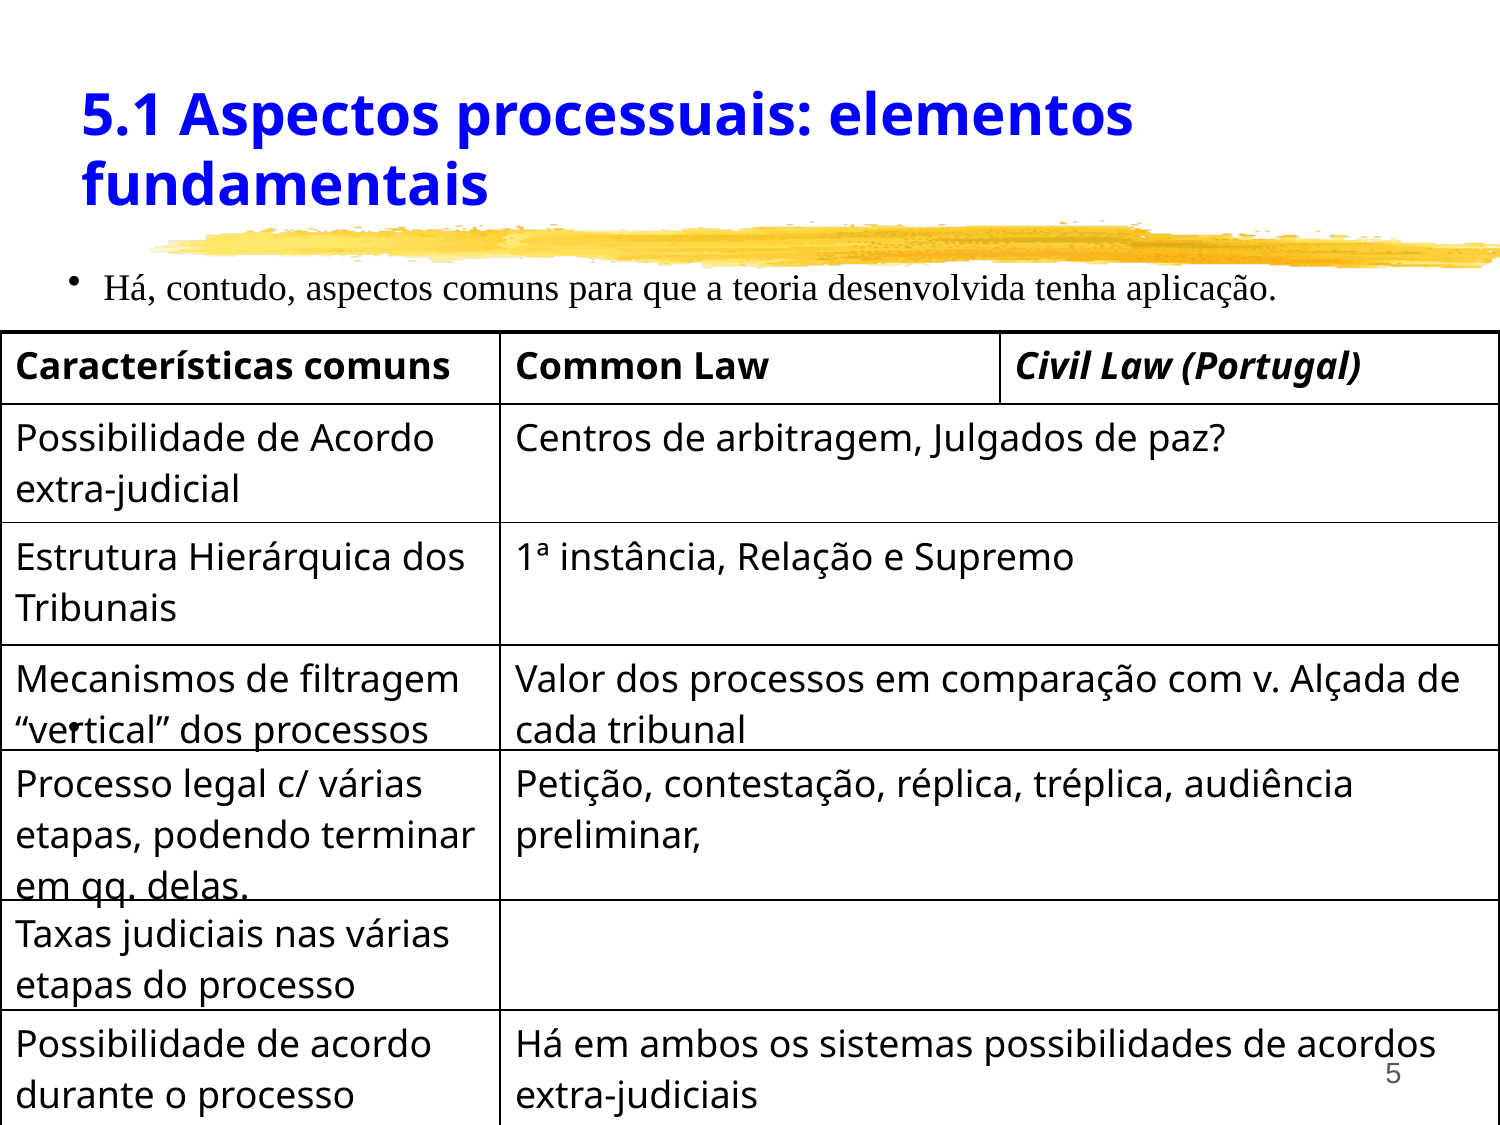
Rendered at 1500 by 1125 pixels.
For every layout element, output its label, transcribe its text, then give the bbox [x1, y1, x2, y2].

table_header Civil Law (Portugal) [1001, 334, 1498, 403]
table_cell Valor dos processos em comparação com v. Alçada de cada tribunal [501, 646, 1498, 749]
text_box Há, contudo, aspectos comuns para que a teoria desenvolvida tenha aplicação. [53, 255, 1400, 330]
picture [150, 215, 1500, 279]
table_cell Petição, contestação, réplica, tréplica, audiência preliminar, [501, 751, 1498, 899]
table_cell Centros de arbitragem, Julgados de paz? [501, 405, 1498, 522]
table_cell Possibilidade de acordo durante o processo [2, 1011, 499, 1125]
table_cell Há em ambos os sistemas possibilidades de acordos extra-judiciais [501, 1011, 1498, 1125]
table_cell 1ª instância, Relação e Supremo [501, 523, 1498, 644]
table_cell Processo legal c/ várias etapas, podendo terminar em qq. delas. [2, 751, 499, 899]
table_cell [501, 901, 1498, 1009]
table_header Características comuns [2, 334, 499, 403]
table_cell Estrutura Hierárquica dos Tribunais [2, 523, 499, 644]
table_header Common Law [501, 334, 999, 403]
table_cell Taxas judiciais nas várias etapas do processo [2, 901, 499, 1009]
title 5.1 Aspectos processuais: elementos fundamentais [66, 37, 1342, 226]
table_cell Possibilidade de Acordo extra-judicial [2, 405, 499, 522]
table_cell Mecanismos de filtragem “vertical” dos processos [2, 646, 499, 749]
